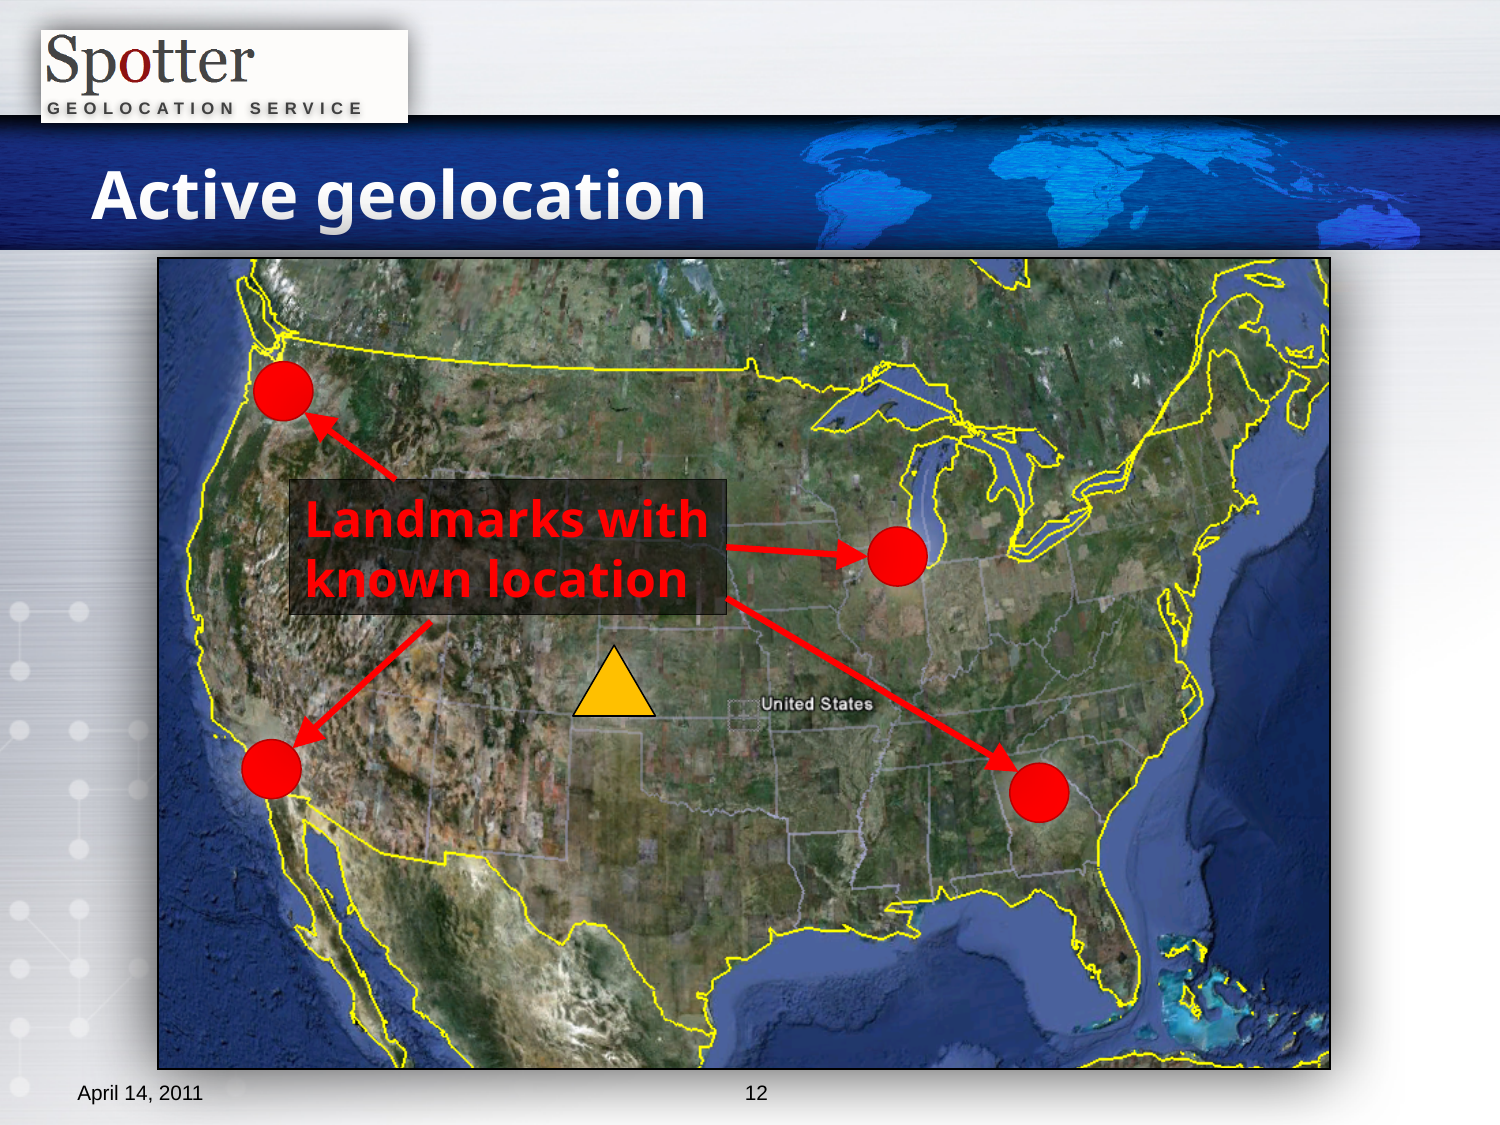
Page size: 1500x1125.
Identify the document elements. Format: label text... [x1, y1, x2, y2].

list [159, 258, 1329, 1069]
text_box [292, 621, 432, 749]
picture [0, 0, 1500, 1125]
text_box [726, 547, 869, 557]
title Active geolocation [76, 152, 1448, 233]
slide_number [62, 1071, 149, 1116]
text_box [726, 597, 1019, 773]
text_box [304, 411, 396, 481]
